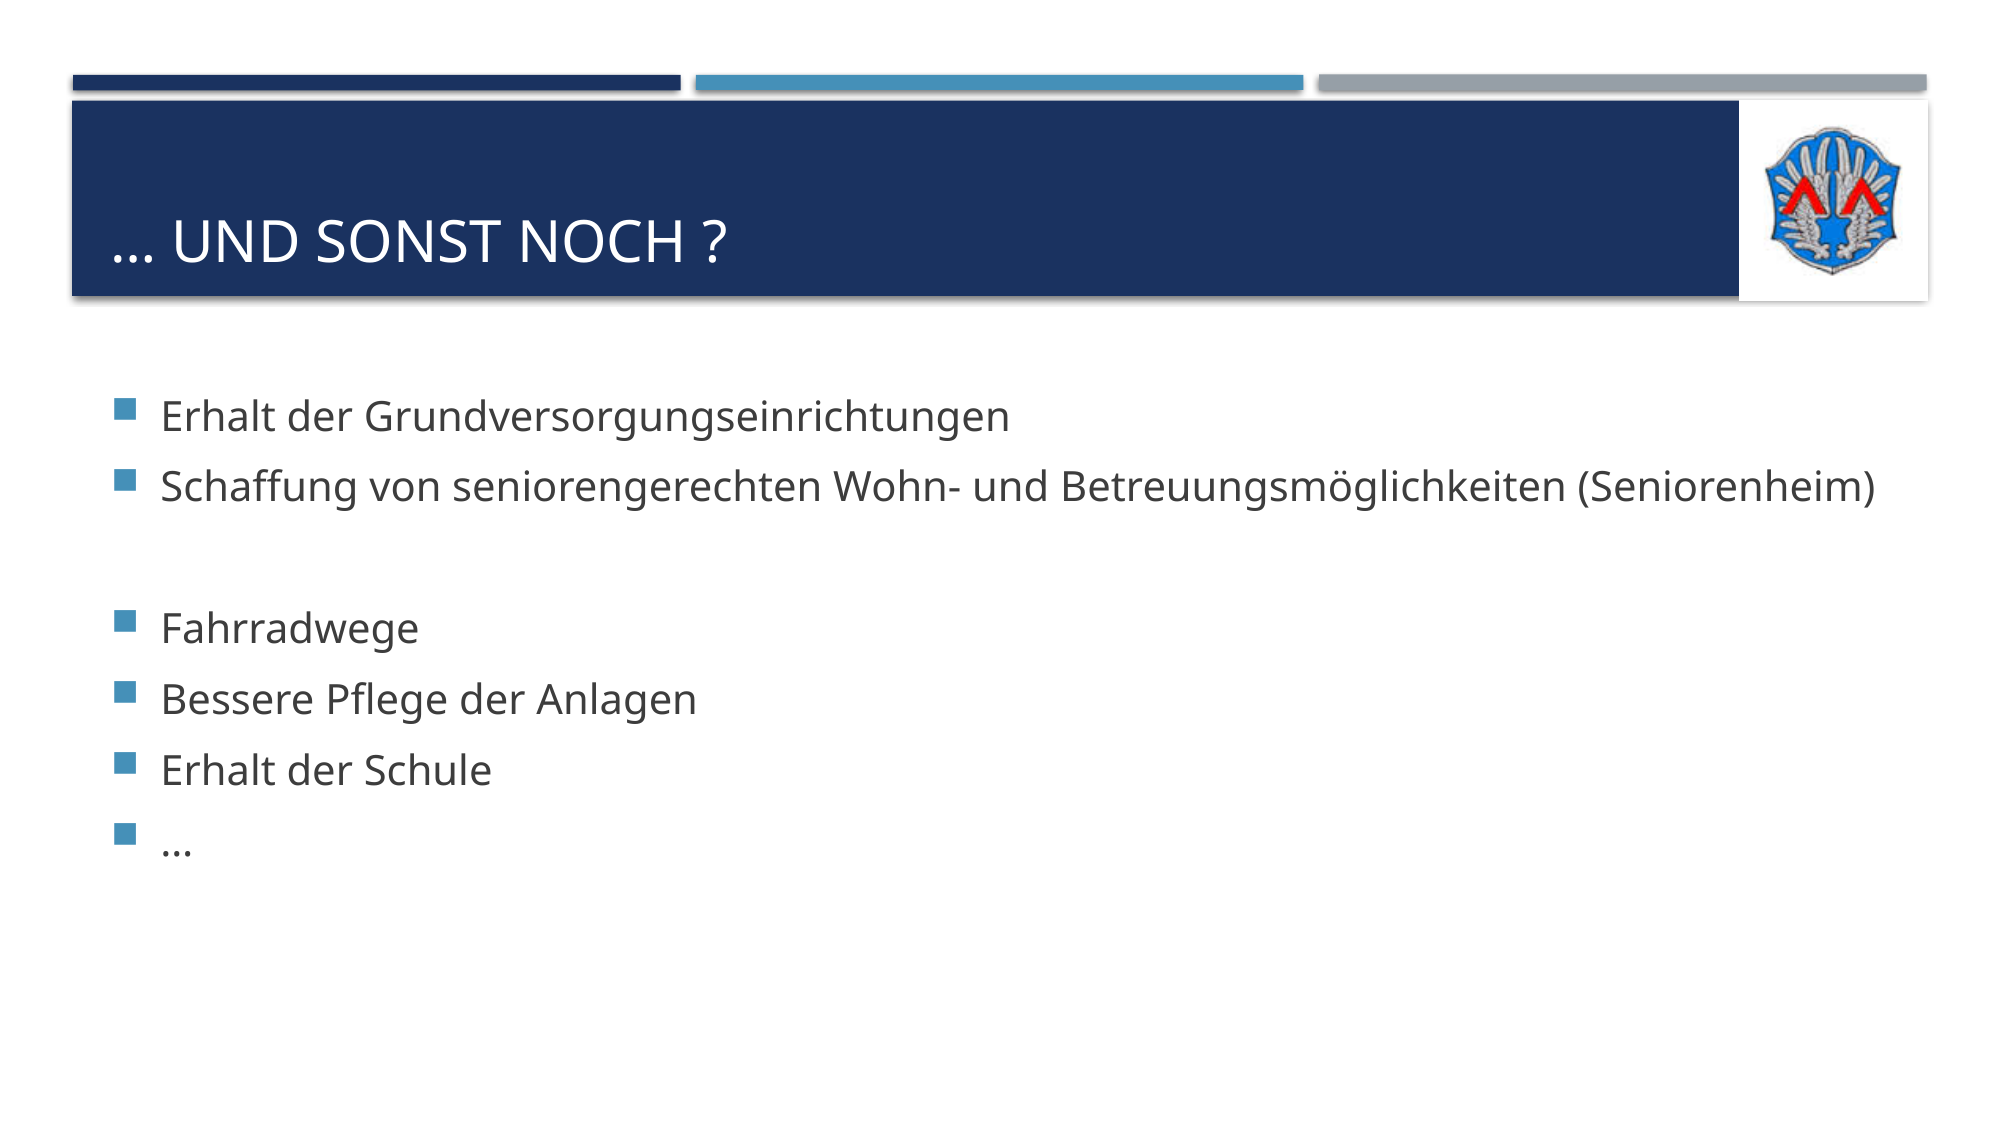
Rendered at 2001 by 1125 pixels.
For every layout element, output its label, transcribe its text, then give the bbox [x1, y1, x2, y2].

list Erhalt der Grundversorgungseinrichtungen Schaffung von seniorengerechten Wohn- und Betreuungsmöglichkeiten (Seniorenheim) Fahrradwege Bessere Pflege der Anlagen Erhalt der Schule … [95, 357, 1905, 962]
title … und sonst noch ? [95, 115, 1905, 282]
picture [1739, 100, 1928, 301]
